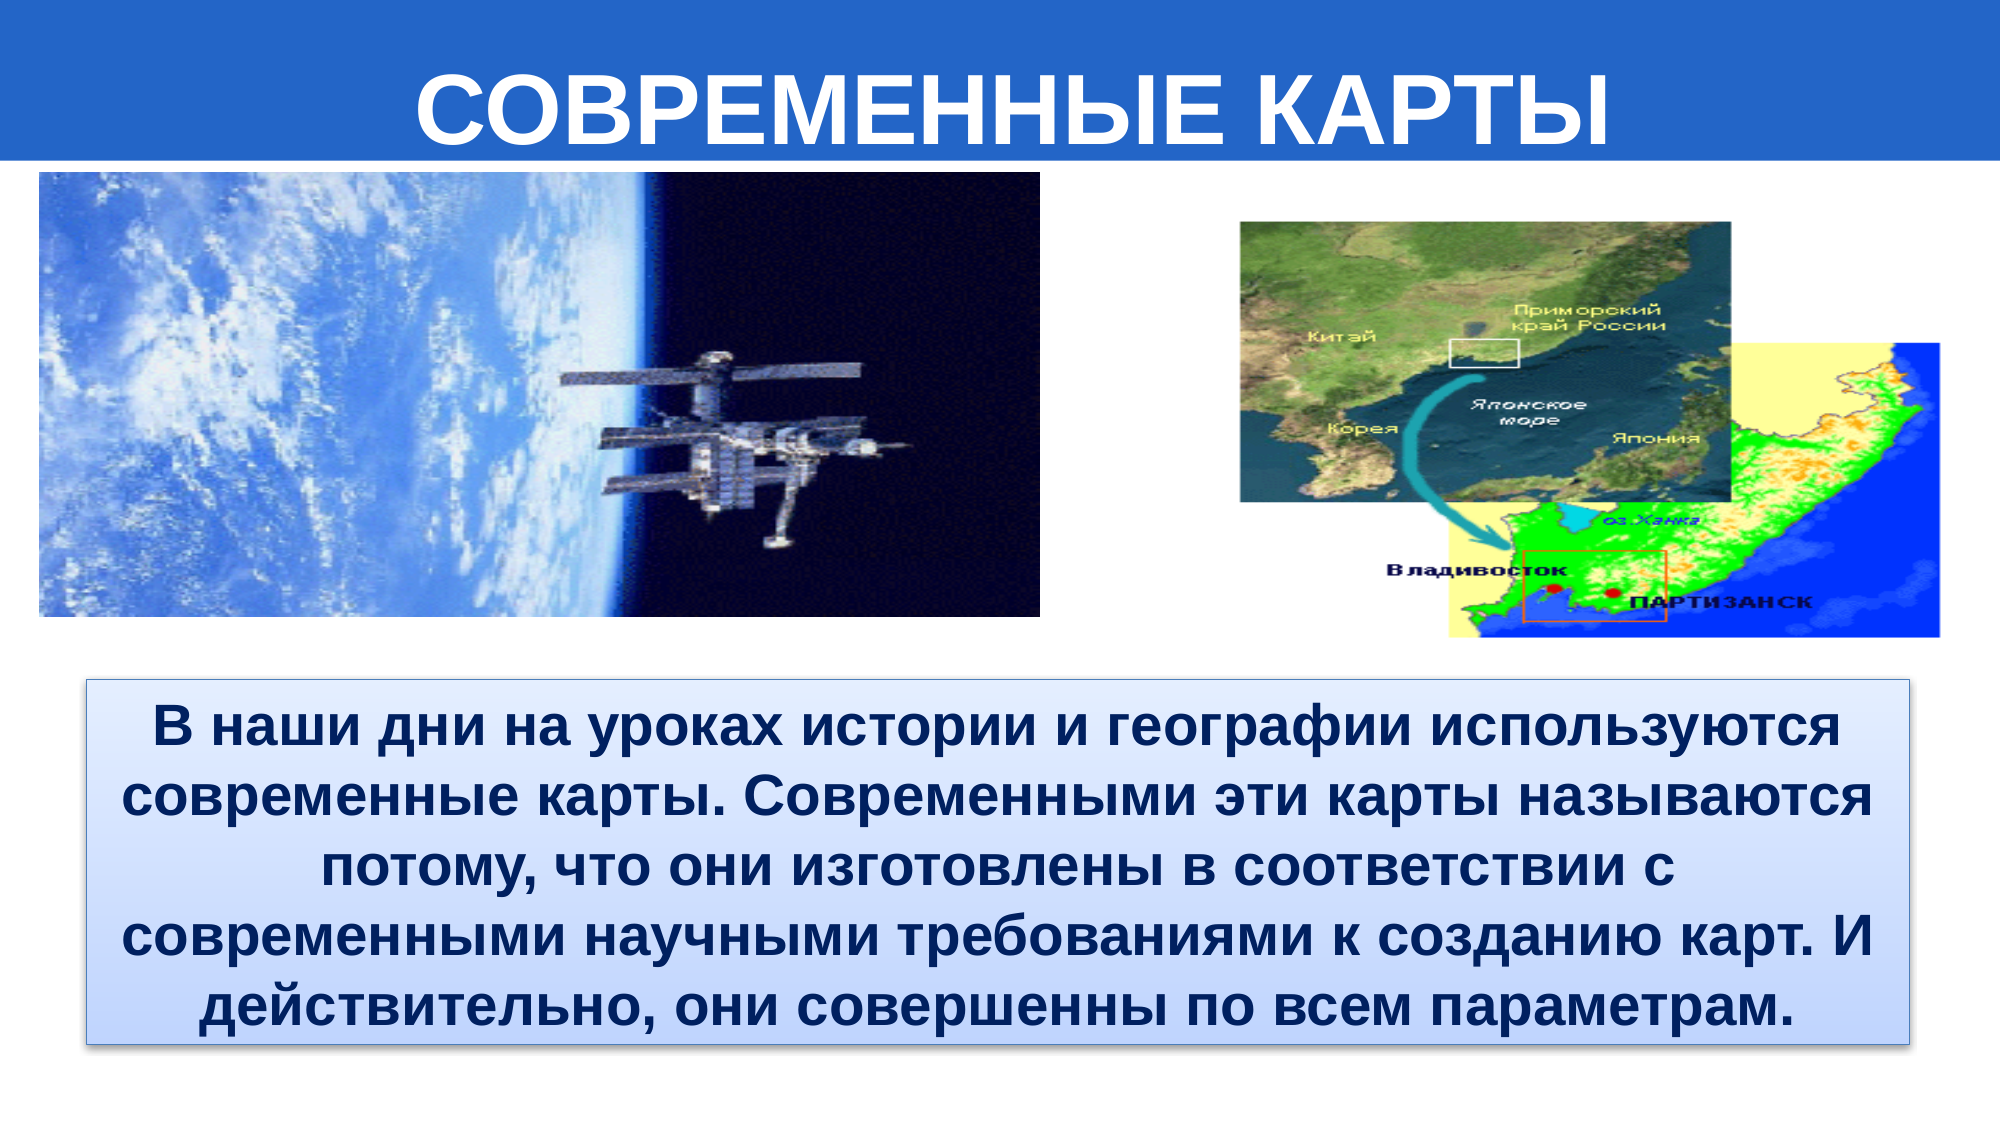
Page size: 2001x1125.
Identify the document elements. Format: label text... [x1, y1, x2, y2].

picture [1235, 219, 1948, 642]
text_box СОВРЕМЕННЫЕ КАРТЫ [0, 0, 2000, 161]
picture [39, 172, 1040, 618]
text_box В наши дни на уроках истории и географии используются современные карты. Современными эти карты называются потому, что они изготовлены в соответствии с современными научными требованиями к созданию карт. И действительно, они совершенны по всем параметрам. [86, 679, 1910, 1045]
